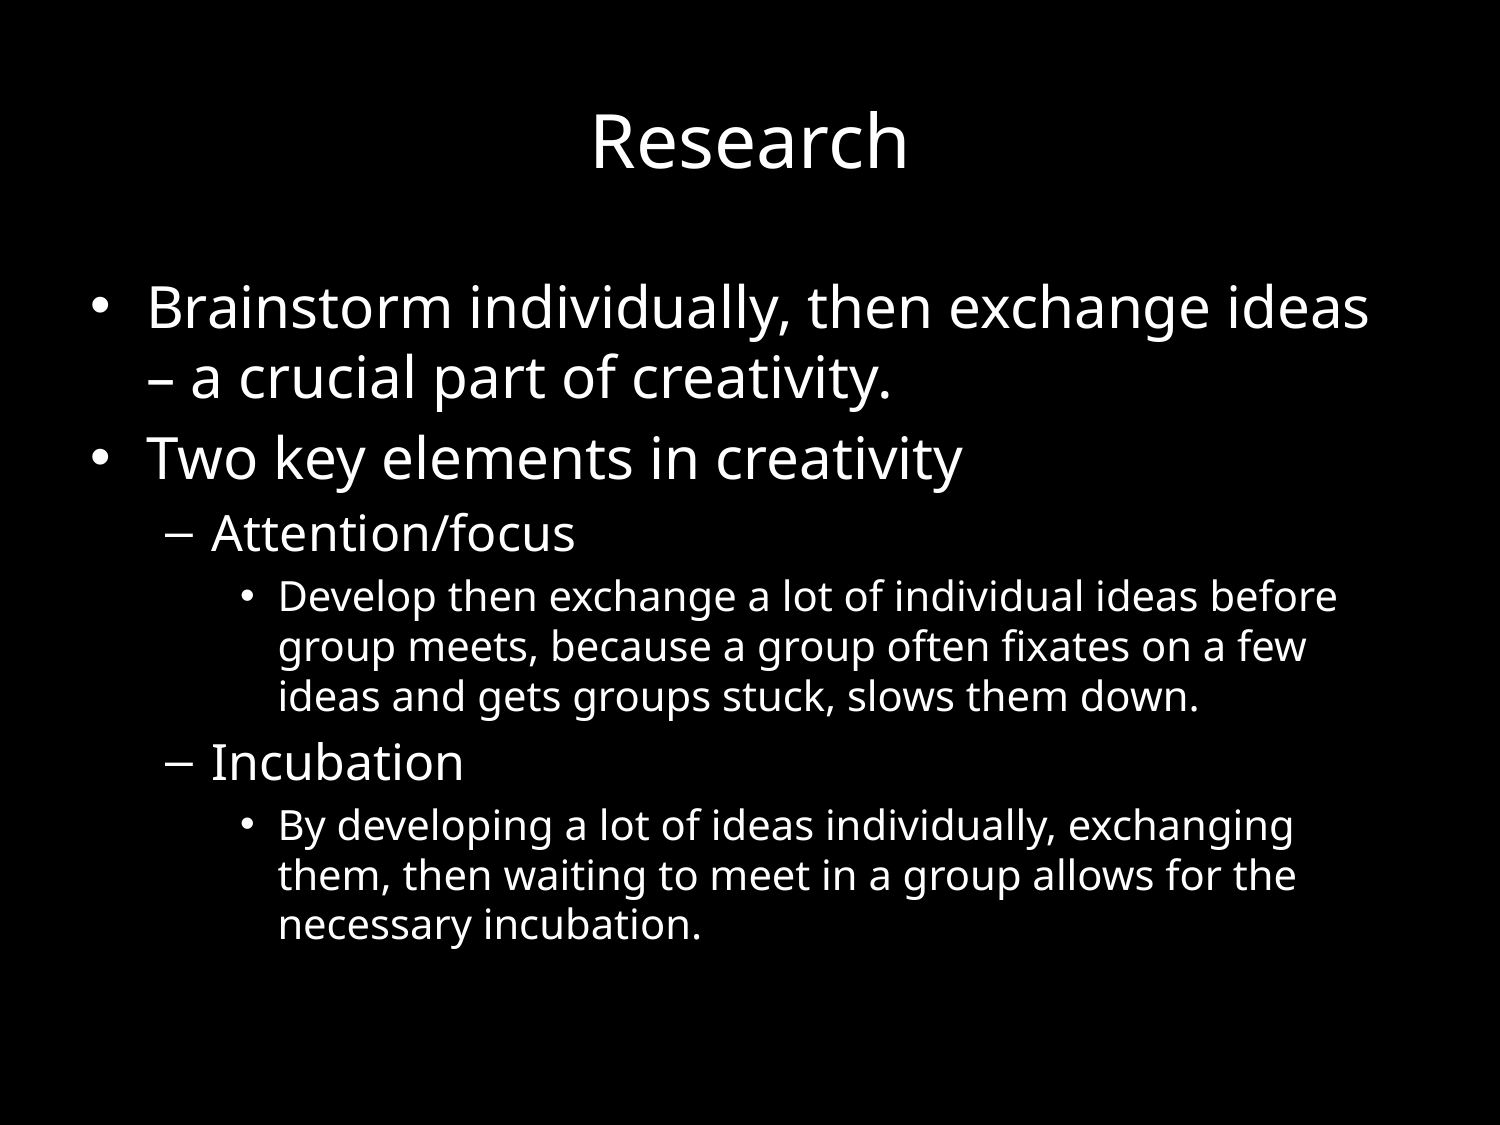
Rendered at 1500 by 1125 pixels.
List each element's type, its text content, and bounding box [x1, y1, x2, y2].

title Research [75, 45, 1425, 233]
list Brainstorm individually, then exchange ideas – a crucial part of creativity. Two key elements in creativity Attention/focus Develop then exchange a lot of individual ideas before group meets, because a group often fixates on a few ideas and gets groups stuck, slows them down. Incubation By developing a lot of ideas individually, exchanging them, then waiting to meet in a group allows for the necessary incubation. [75, 262, 1425, 1005]
